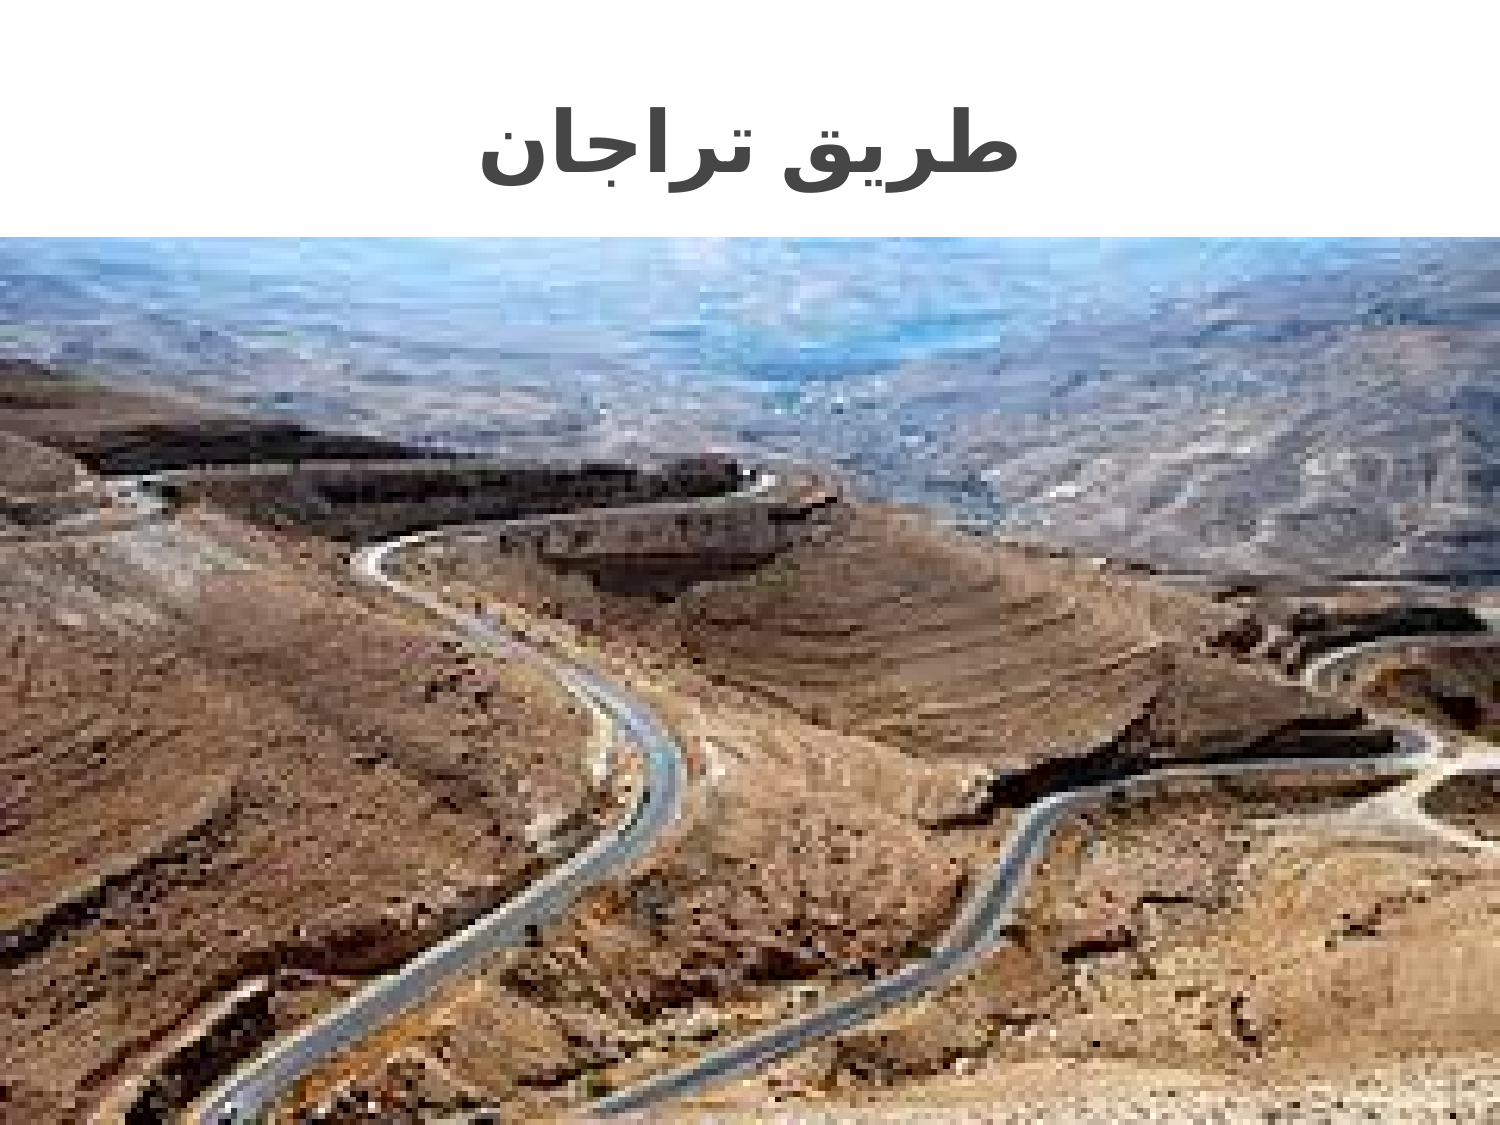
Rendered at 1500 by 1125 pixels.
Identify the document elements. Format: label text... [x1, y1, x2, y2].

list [0, 237, 1500, 1125]
title طريق تراجان [75, 45, 1425, 233]
